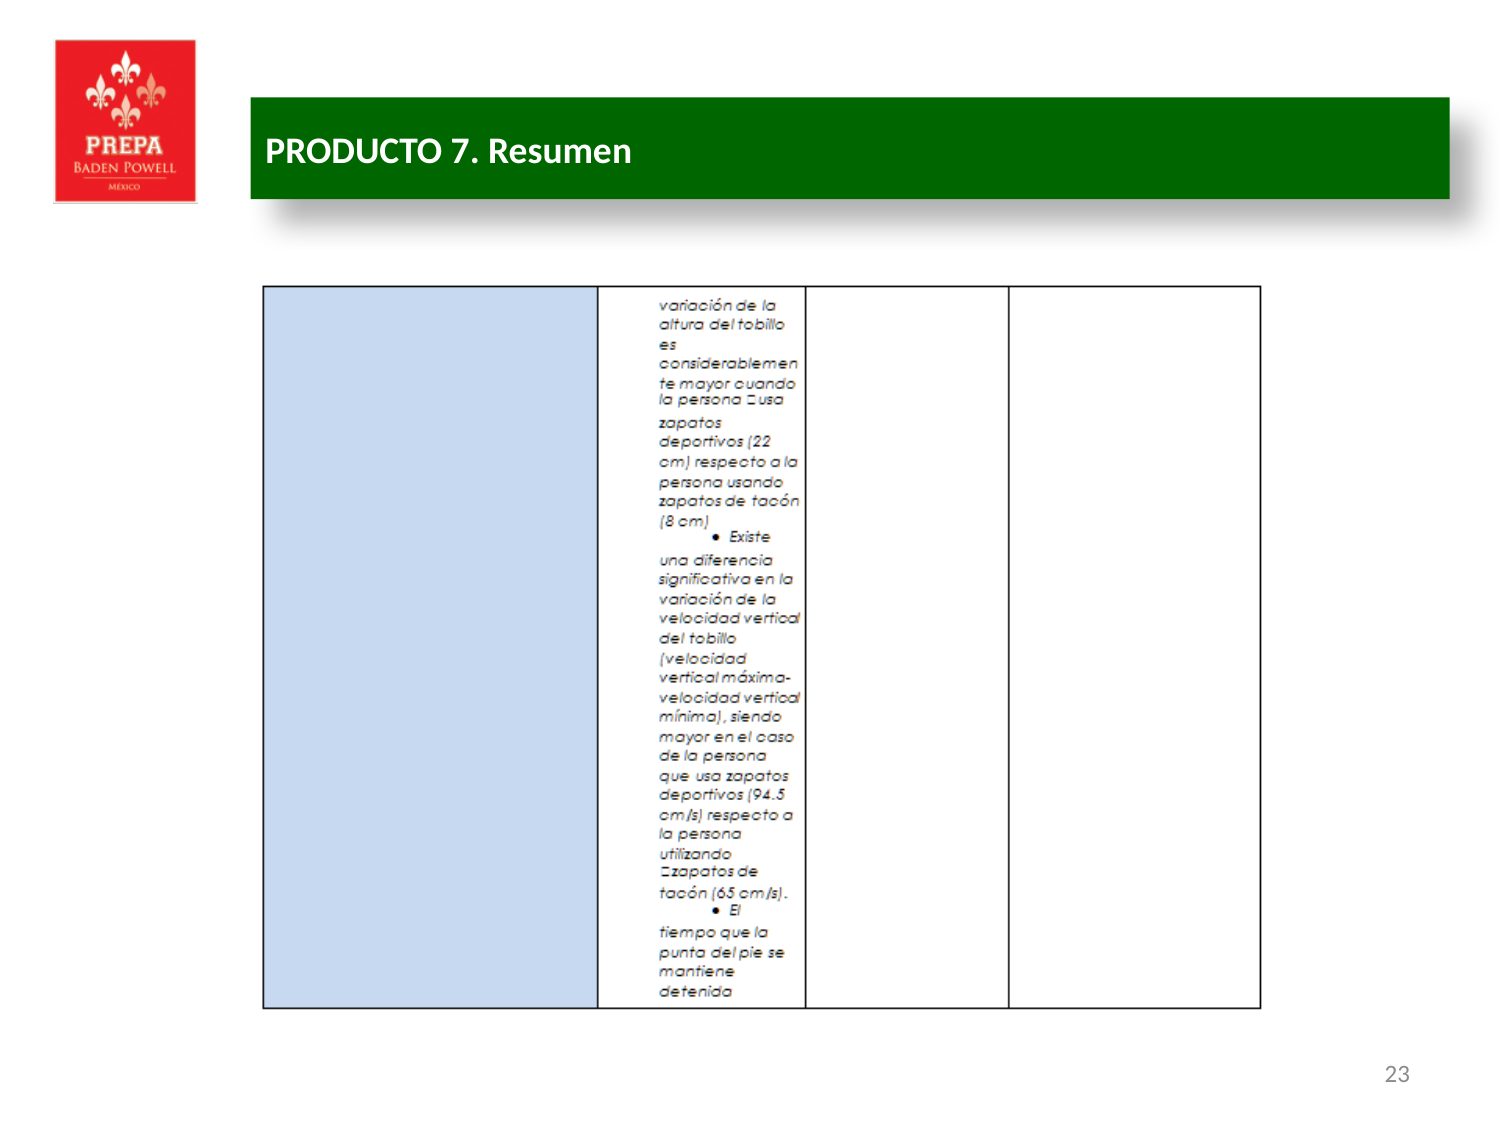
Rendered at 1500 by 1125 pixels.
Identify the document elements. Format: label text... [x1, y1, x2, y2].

picture [250, 271, 1301, 1038]
text_box PRODUCTO 7. Resumen [249, 95, 1452, 201]
slide_number 23 [1074, 1042, 1425, 1103]
picture [52, 37, 199, 204]
